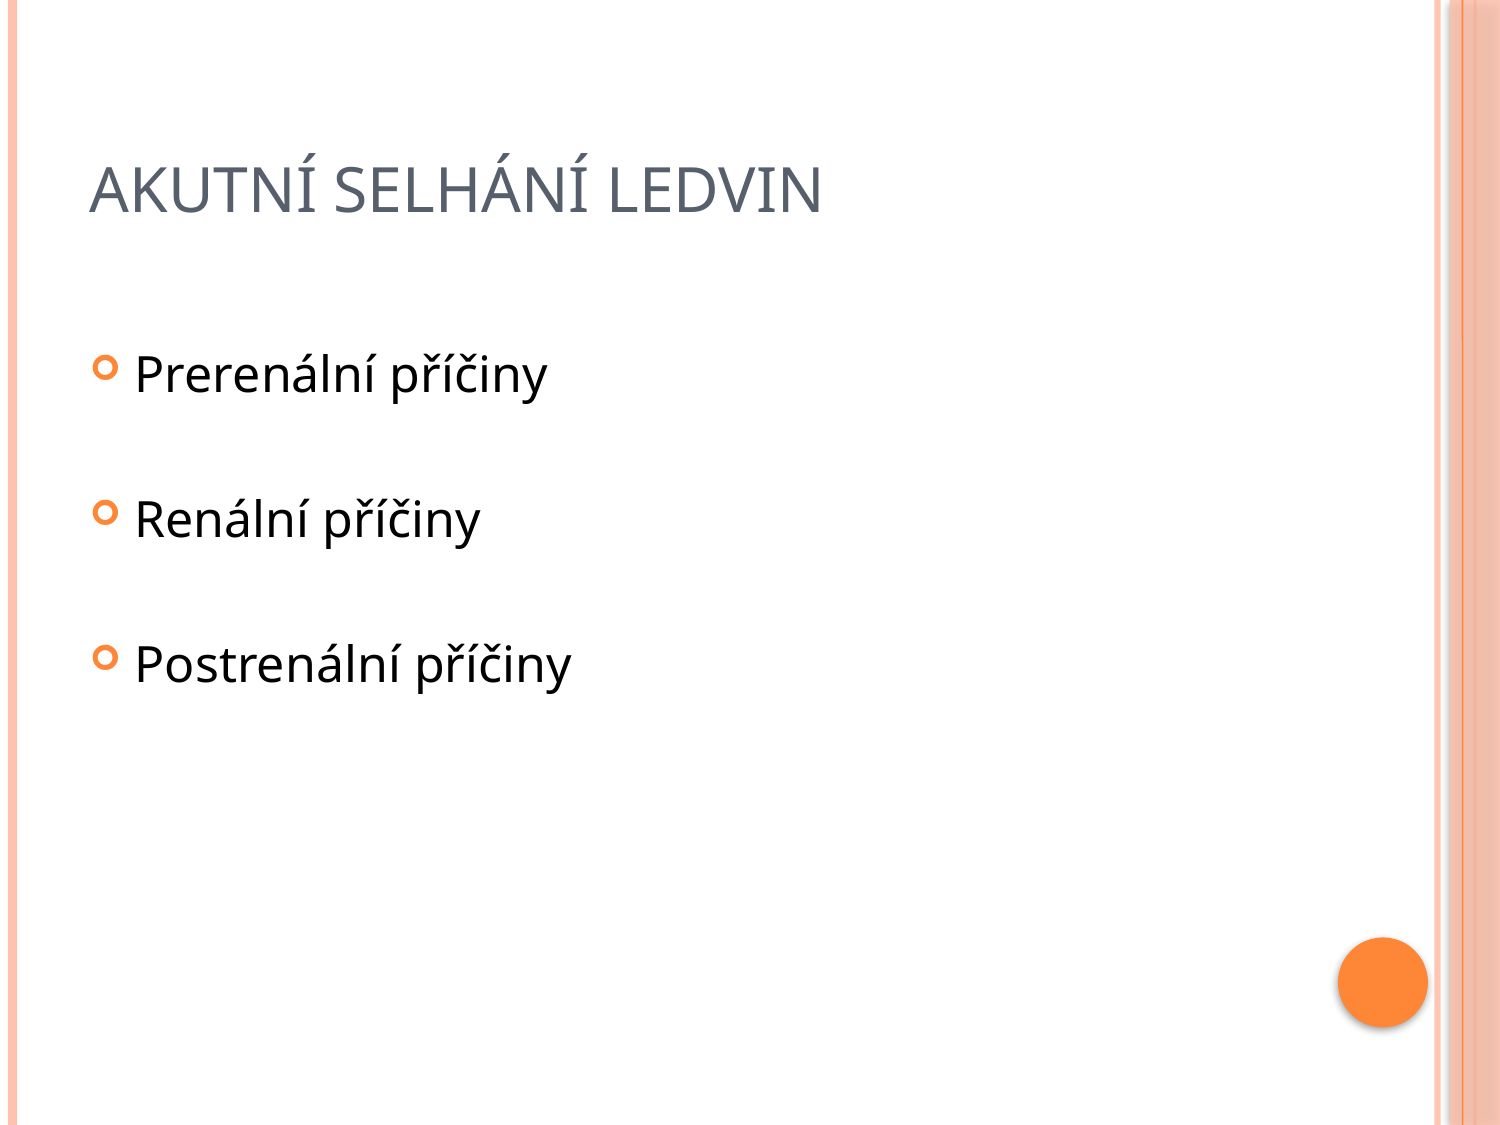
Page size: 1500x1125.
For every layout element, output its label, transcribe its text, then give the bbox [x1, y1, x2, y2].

title Akutní selhání ledvin [75, 45, 1300, 233]
list Prerenální příčiny Renální příčiny Postrenální příčiny [75, 262, 1300, 1062]
